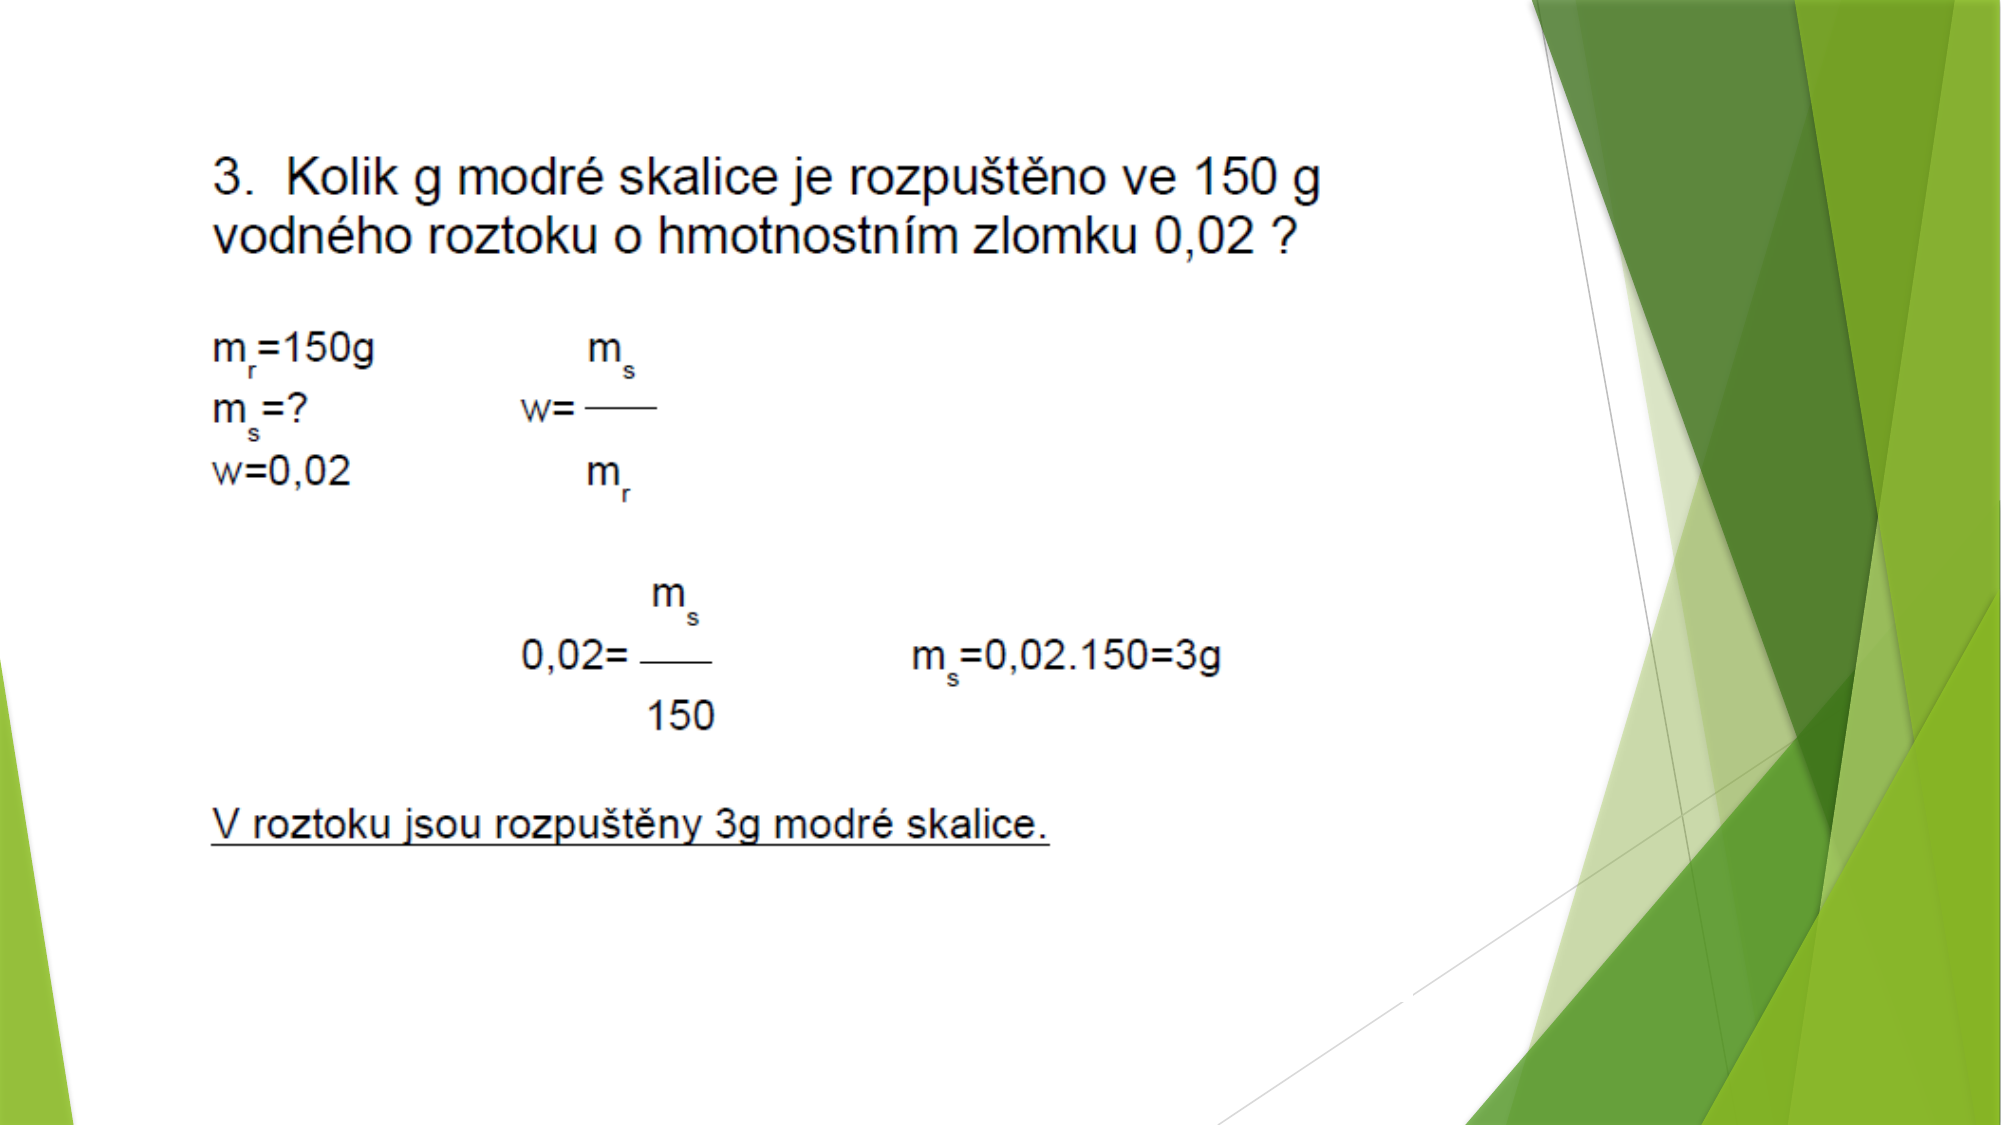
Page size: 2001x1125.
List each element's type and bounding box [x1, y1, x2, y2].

list [180, 118, 1414, 1003]
